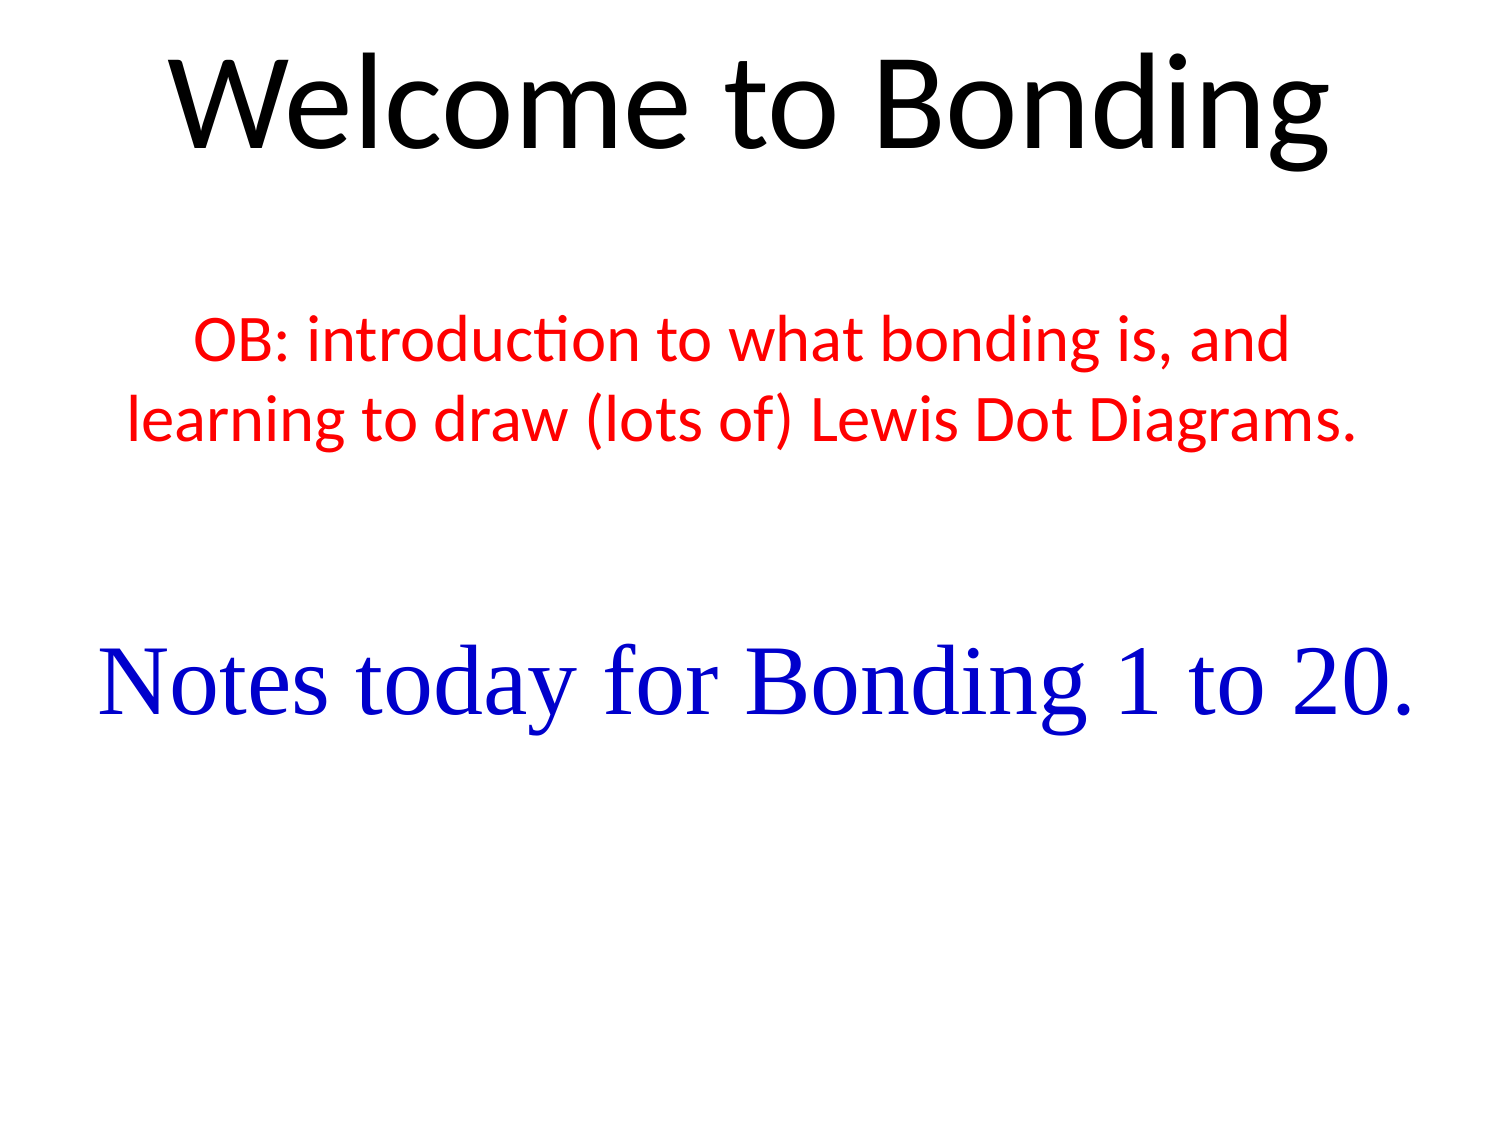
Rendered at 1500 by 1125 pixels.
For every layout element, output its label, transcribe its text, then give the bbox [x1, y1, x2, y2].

title Welcome to Bonding [0, 0, 1500, 188]
subtitle OB: introduction to what bonding is, and learning to draw (lots of) Lewis Dot Diagrams. Notes today for Bonding 1 to 20. [0, 287, 1500, 913]
